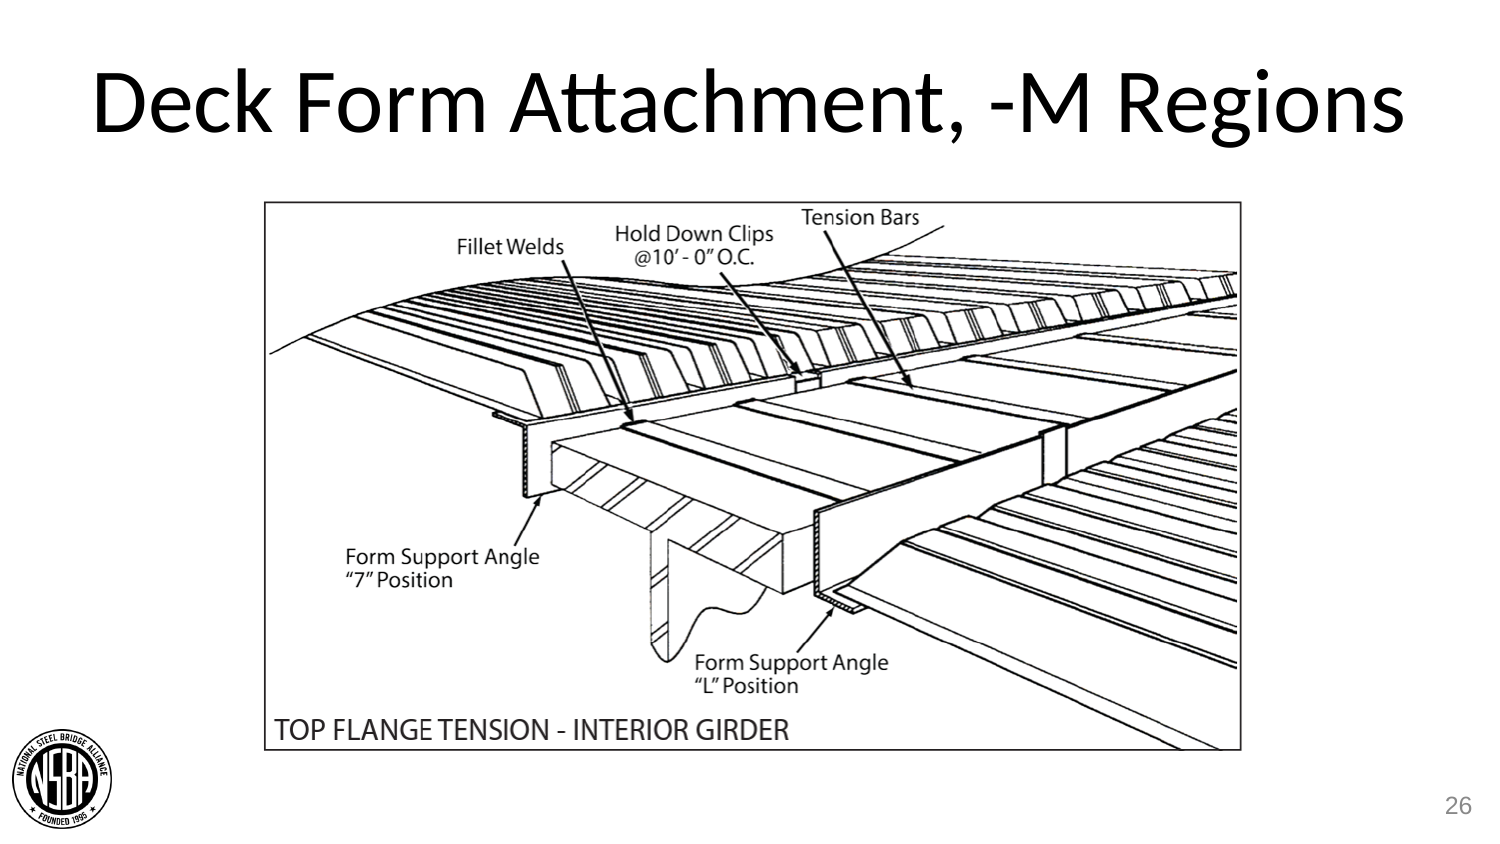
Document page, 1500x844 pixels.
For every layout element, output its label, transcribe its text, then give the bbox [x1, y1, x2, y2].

slide_number 26 [1137, 782, 1488, 828]
picture [12, 729, 112, 829]
title Deck Form Attachment, -M Regions [75, 33, 1425, 175]
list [257, 196, 1243, 754]
